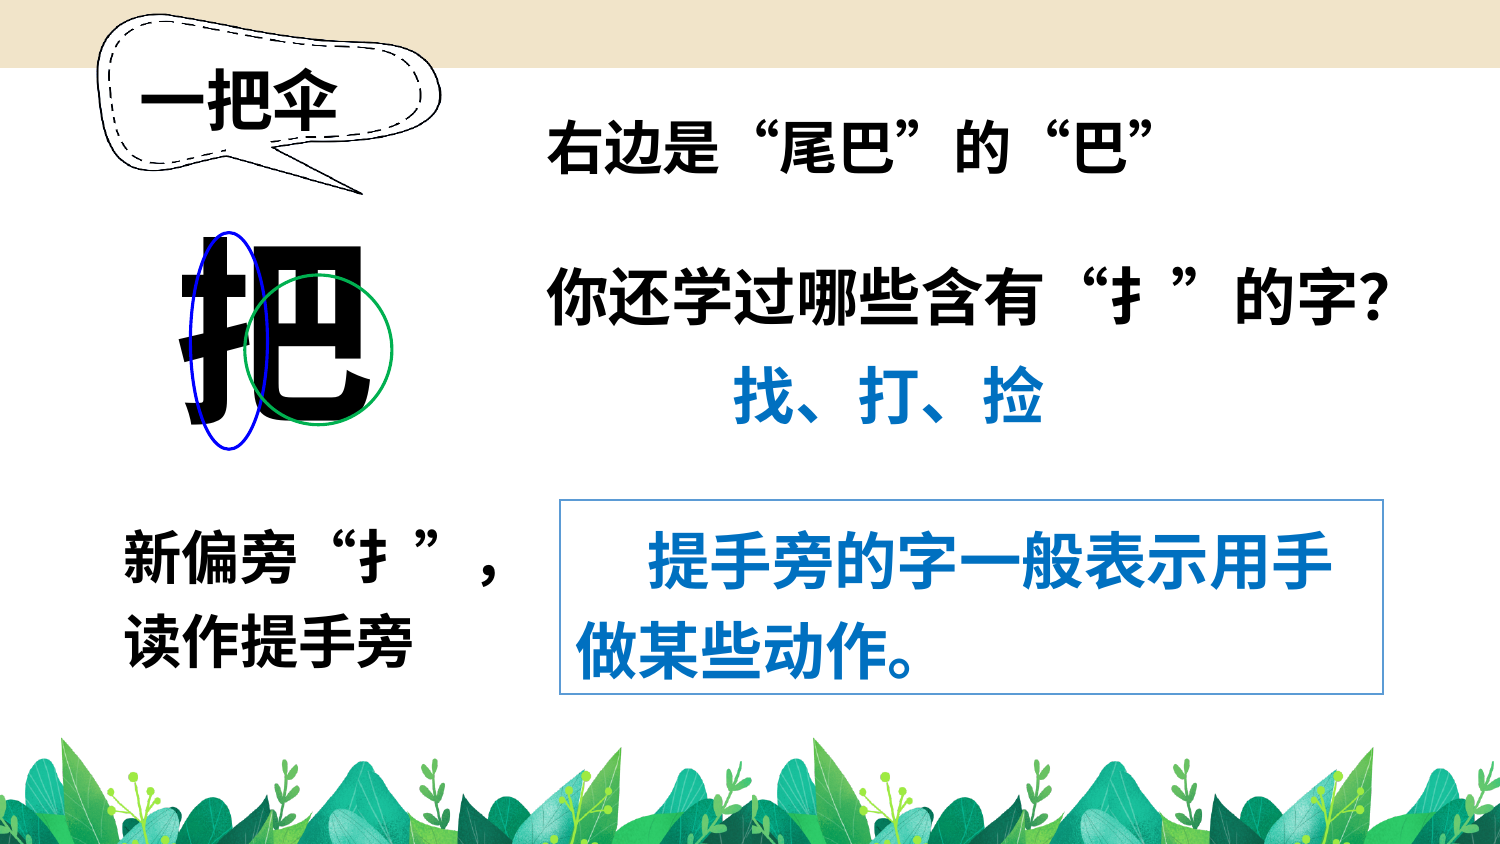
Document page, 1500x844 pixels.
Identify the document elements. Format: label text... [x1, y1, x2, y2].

text_box 把 [159, 200, 457, 455]
text_box 提手旁的字一般表示用手做某些动作。 [559, 499, 1384, 695]
text_box [189, 231, 265, 451]
text_box 找、打、捡 [498, 349, 1280, 440]
picture [0, 10, 1500, 844]
text_box 你还学过哪些含有“扌”的字？ [531, 235, 1397, 341]
text_box 右边是“尾巴”的“巴” [531, 89, 1219, 189]
text_box 新偏旁“扌”，读作提手旁 [108, 499, 499, 683]
text_box [243, 273, 393, 426]
